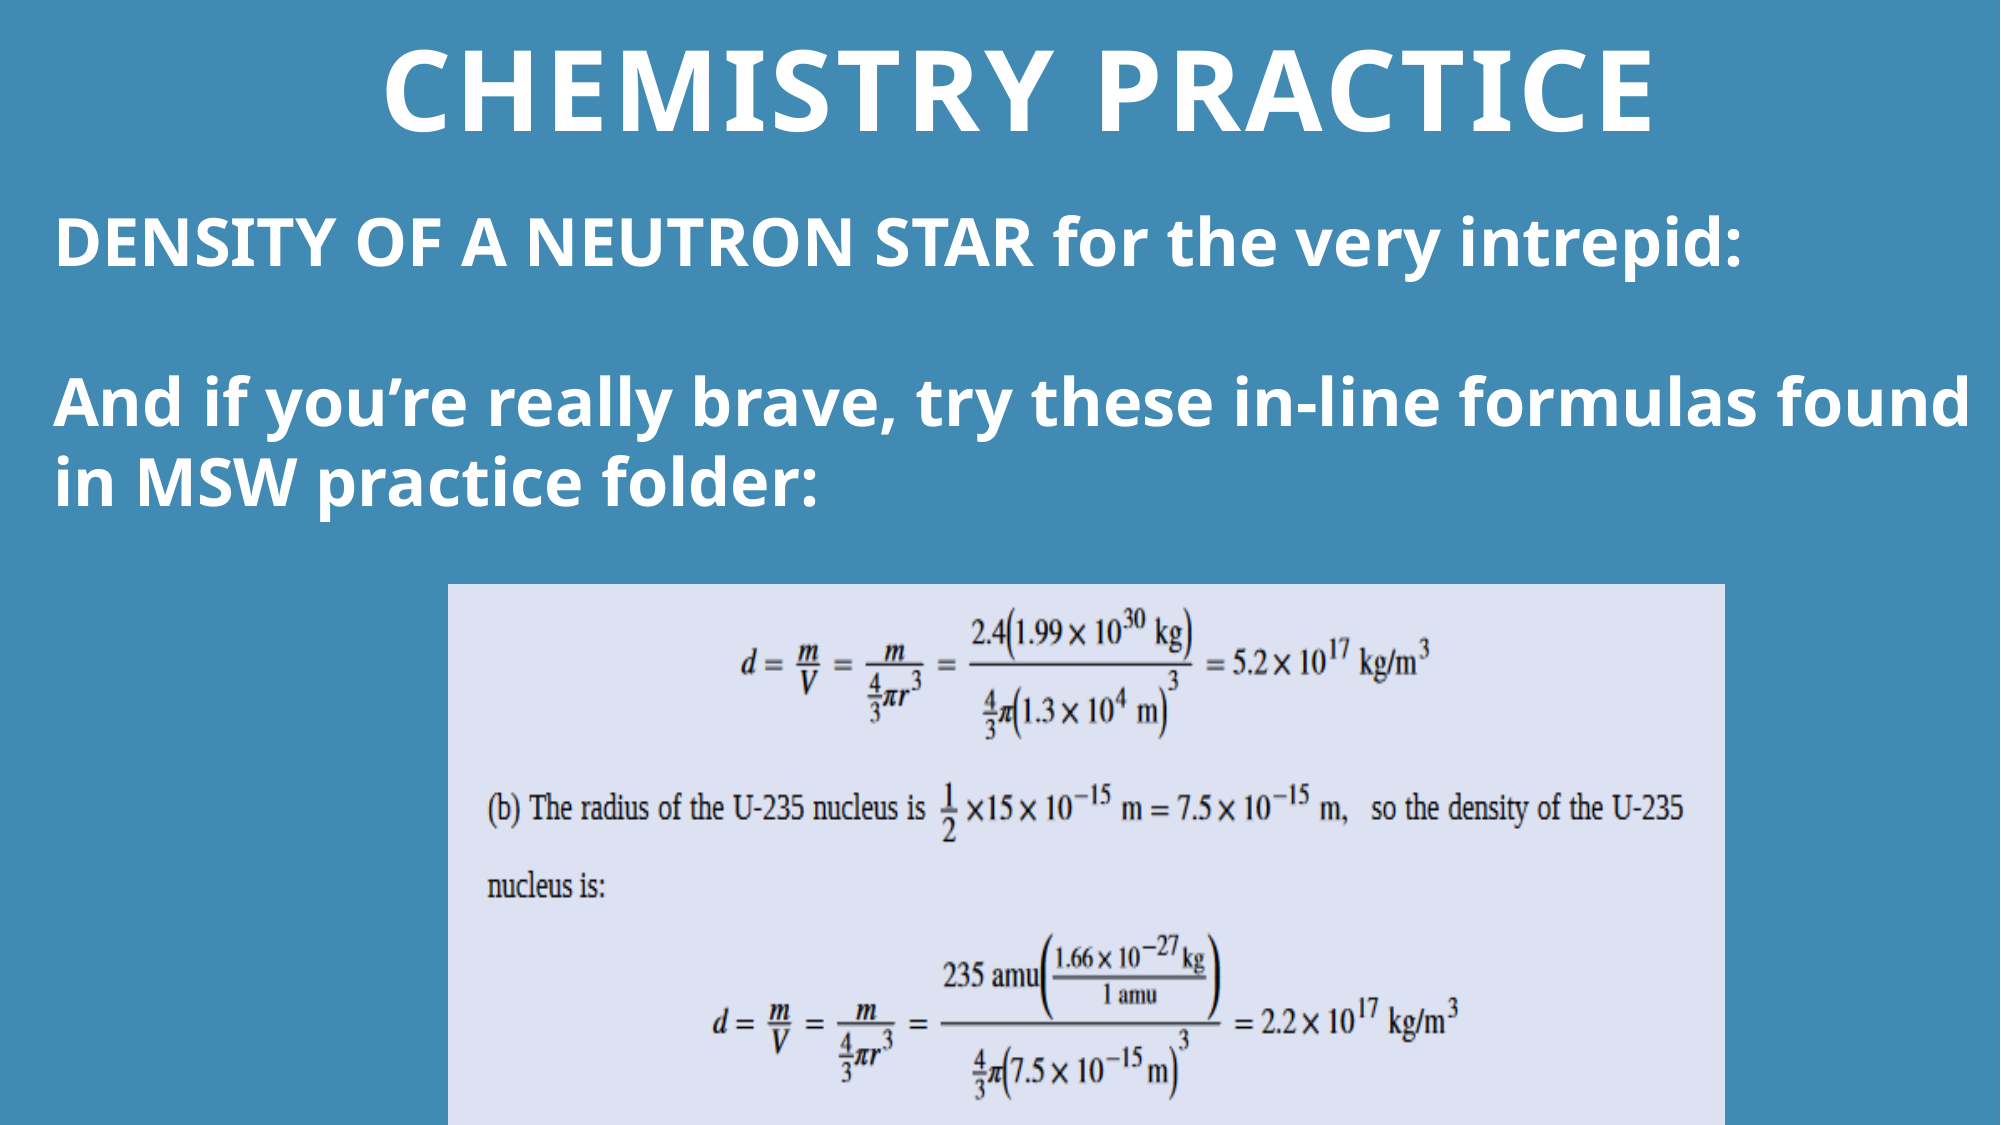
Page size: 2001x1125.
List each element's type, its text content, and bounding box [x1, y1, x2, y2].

title CHEMISTRY PRACTICE [0, 0, 2000, 193]
text_box DENSITY OF A NEUTRON STAR for the very intrepid: And if you’re really brave, try these in-line formulas found in MSW practice folder: [38, 192, 2000, 688]
picture [448, 584, 1725, 1125]
